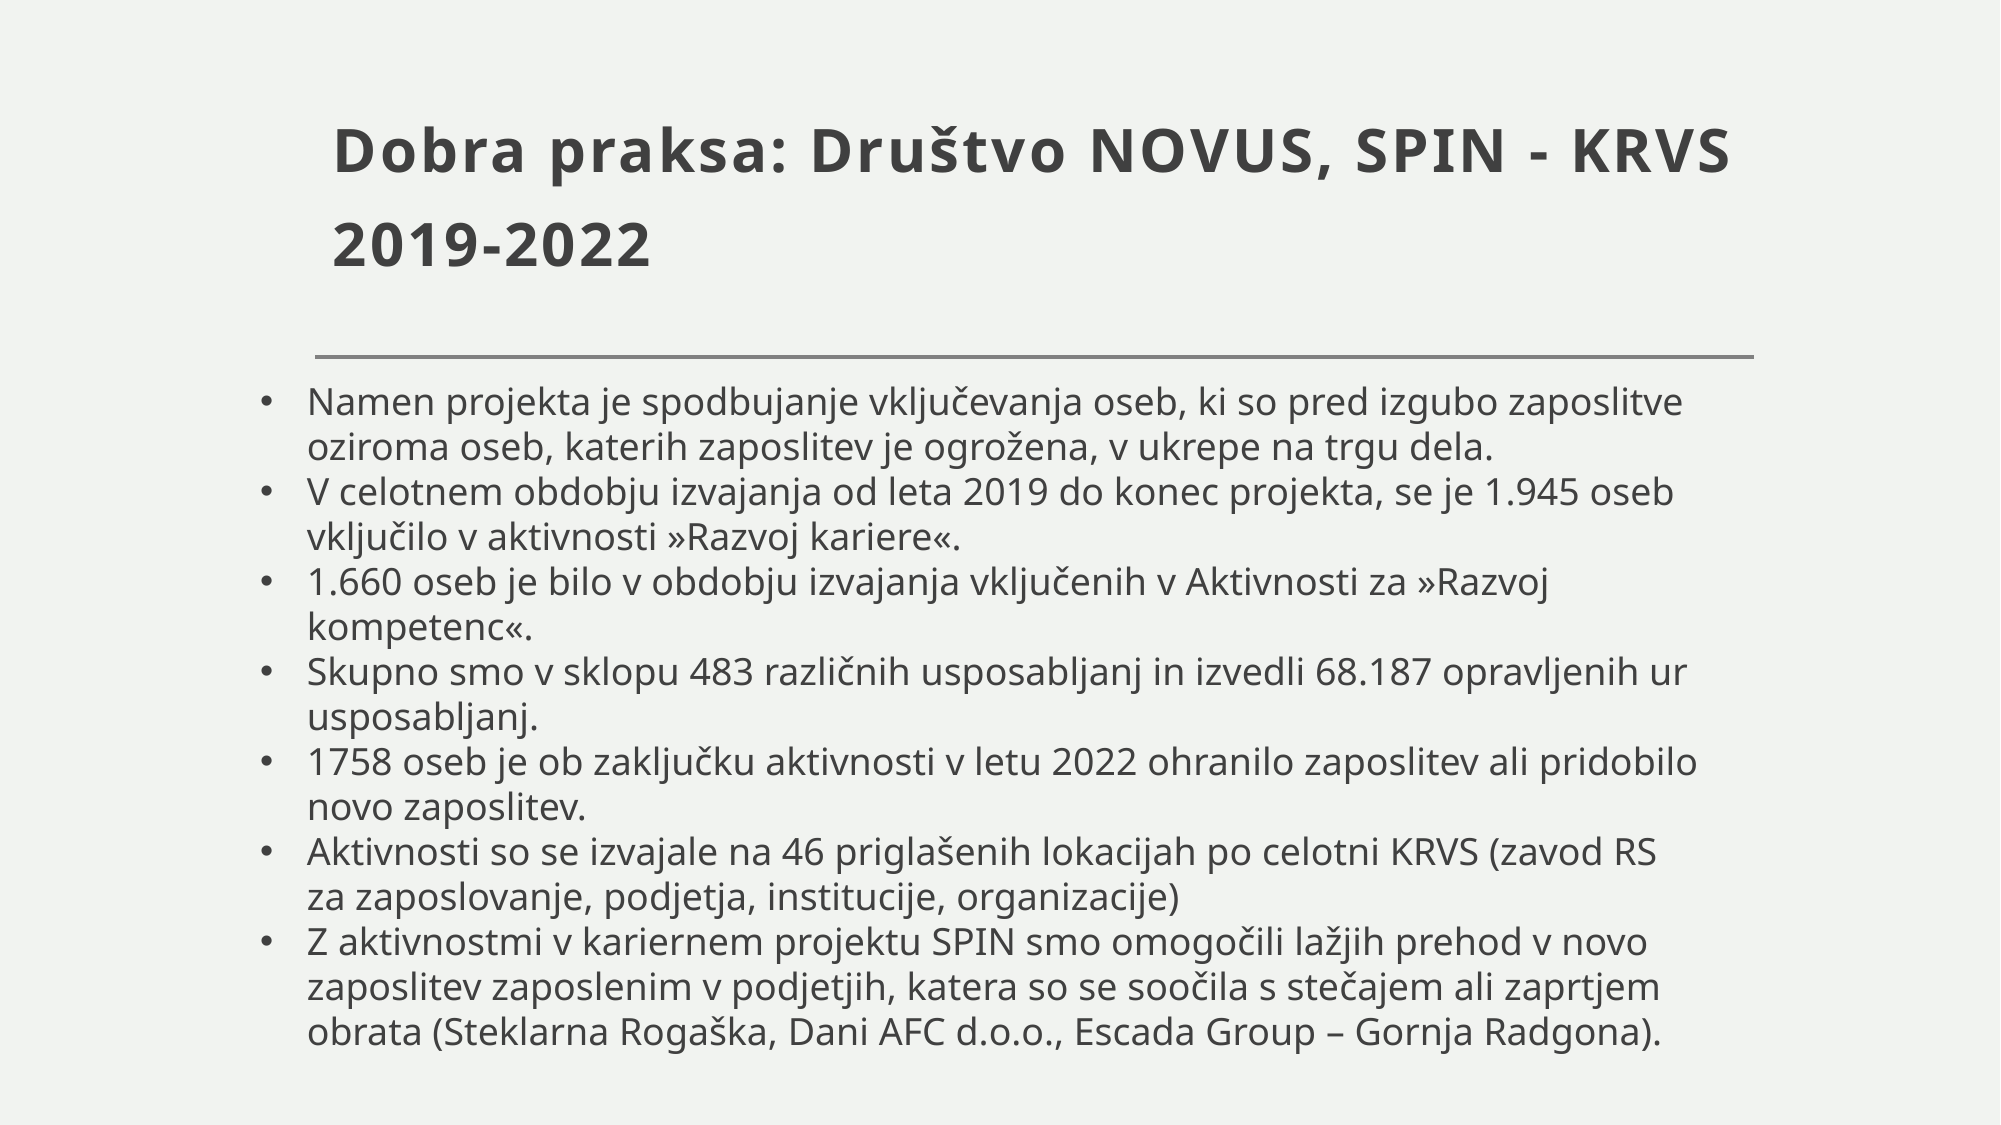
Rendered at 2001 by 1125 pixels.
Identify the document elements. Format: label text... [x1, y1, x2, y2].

text_box Namen projekta je spodbujanje vključevanja oseb, ki so pred izgubo zaposlitve oziroma oseb, katerih zaposlitev je ogrožena, v ukrepe na trgu dela. V celotnem obdobju izvajanja od leta 2019 do konec projekta, se je 1.945 oseb vključilo v aktivnosti »Razvoj kariere«. 1.660 oseb je bilo v obdobju izvajanja vključenih v Aktivnosti za »Razvoj kompetenc«. Skupno smo v sklopu 483 različnih usposabljanj in izvedli 68.187 opravljenih ur usposabljanj. 1758 oseb je ob zaključku aktivnosti v letu 2022 ohranilo zaposlitev ali pridobilo novo zaposlitev. Aktivnosti so se izvajale na 46 priglašenih lokacijah po celotni KRVS (zavod RS za zaposlovanje, podjetja, institucije, organizacije) Z aktivnostmi v kariernem projektu SPIN smo omogočili lažjih prehod v novo zaposlitev zaposlenim v podjetjih, katera so se soočila s stečajem ali zaprtjem obrata (Steklarna Rogaška, Dani AFC d.o.o., Escada Group – Gornja Radgona). [245, 370, 1721, 1061]
title Dobra praksa: Društvo NOVUS, SPIN - KRVS 2019-2022 [315, 72, 1754, 294]
